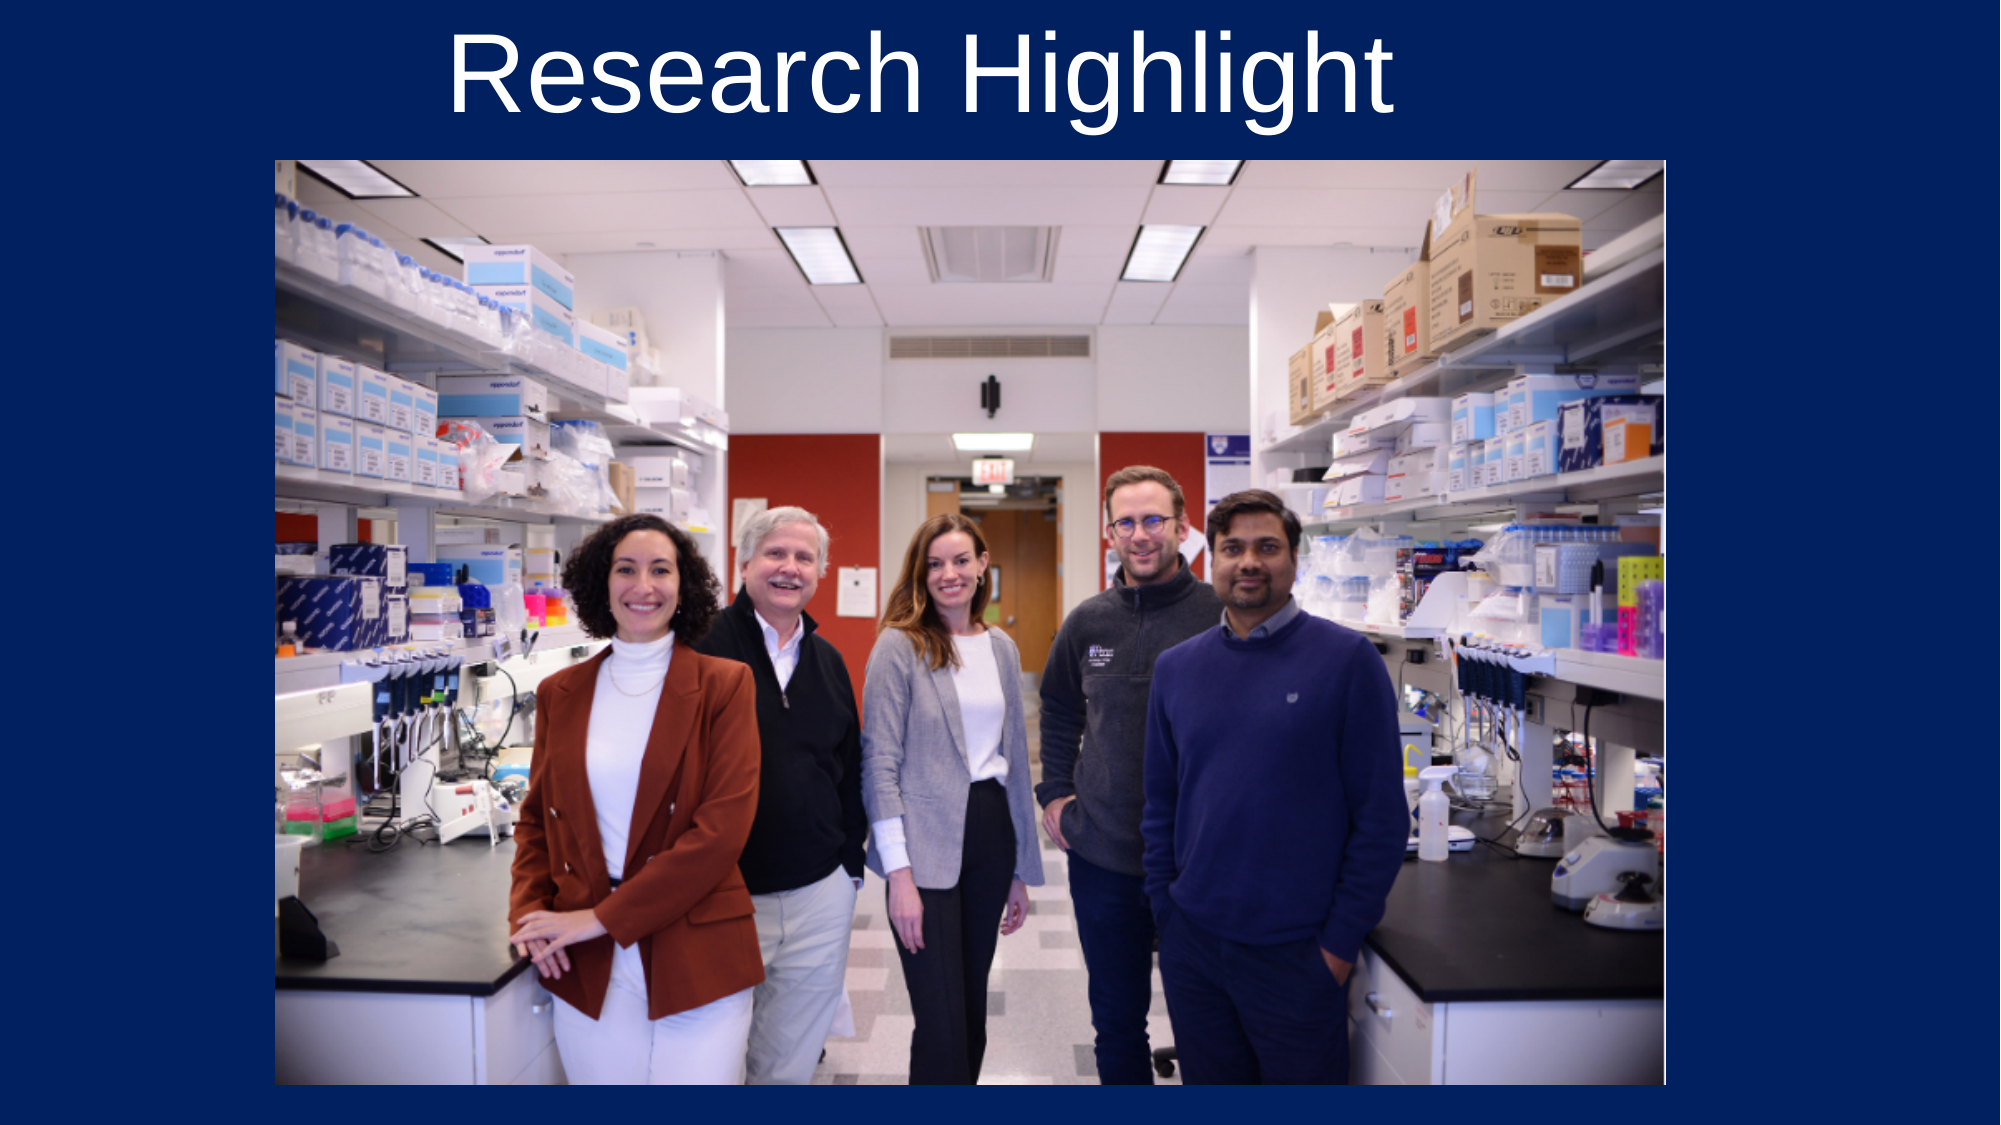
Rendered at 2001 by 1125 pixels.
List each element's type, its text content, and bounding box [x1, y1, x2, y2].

picture [275, 160, 1666, 1085]
text_box Research Highlight [445, 0, 1474, 136]
